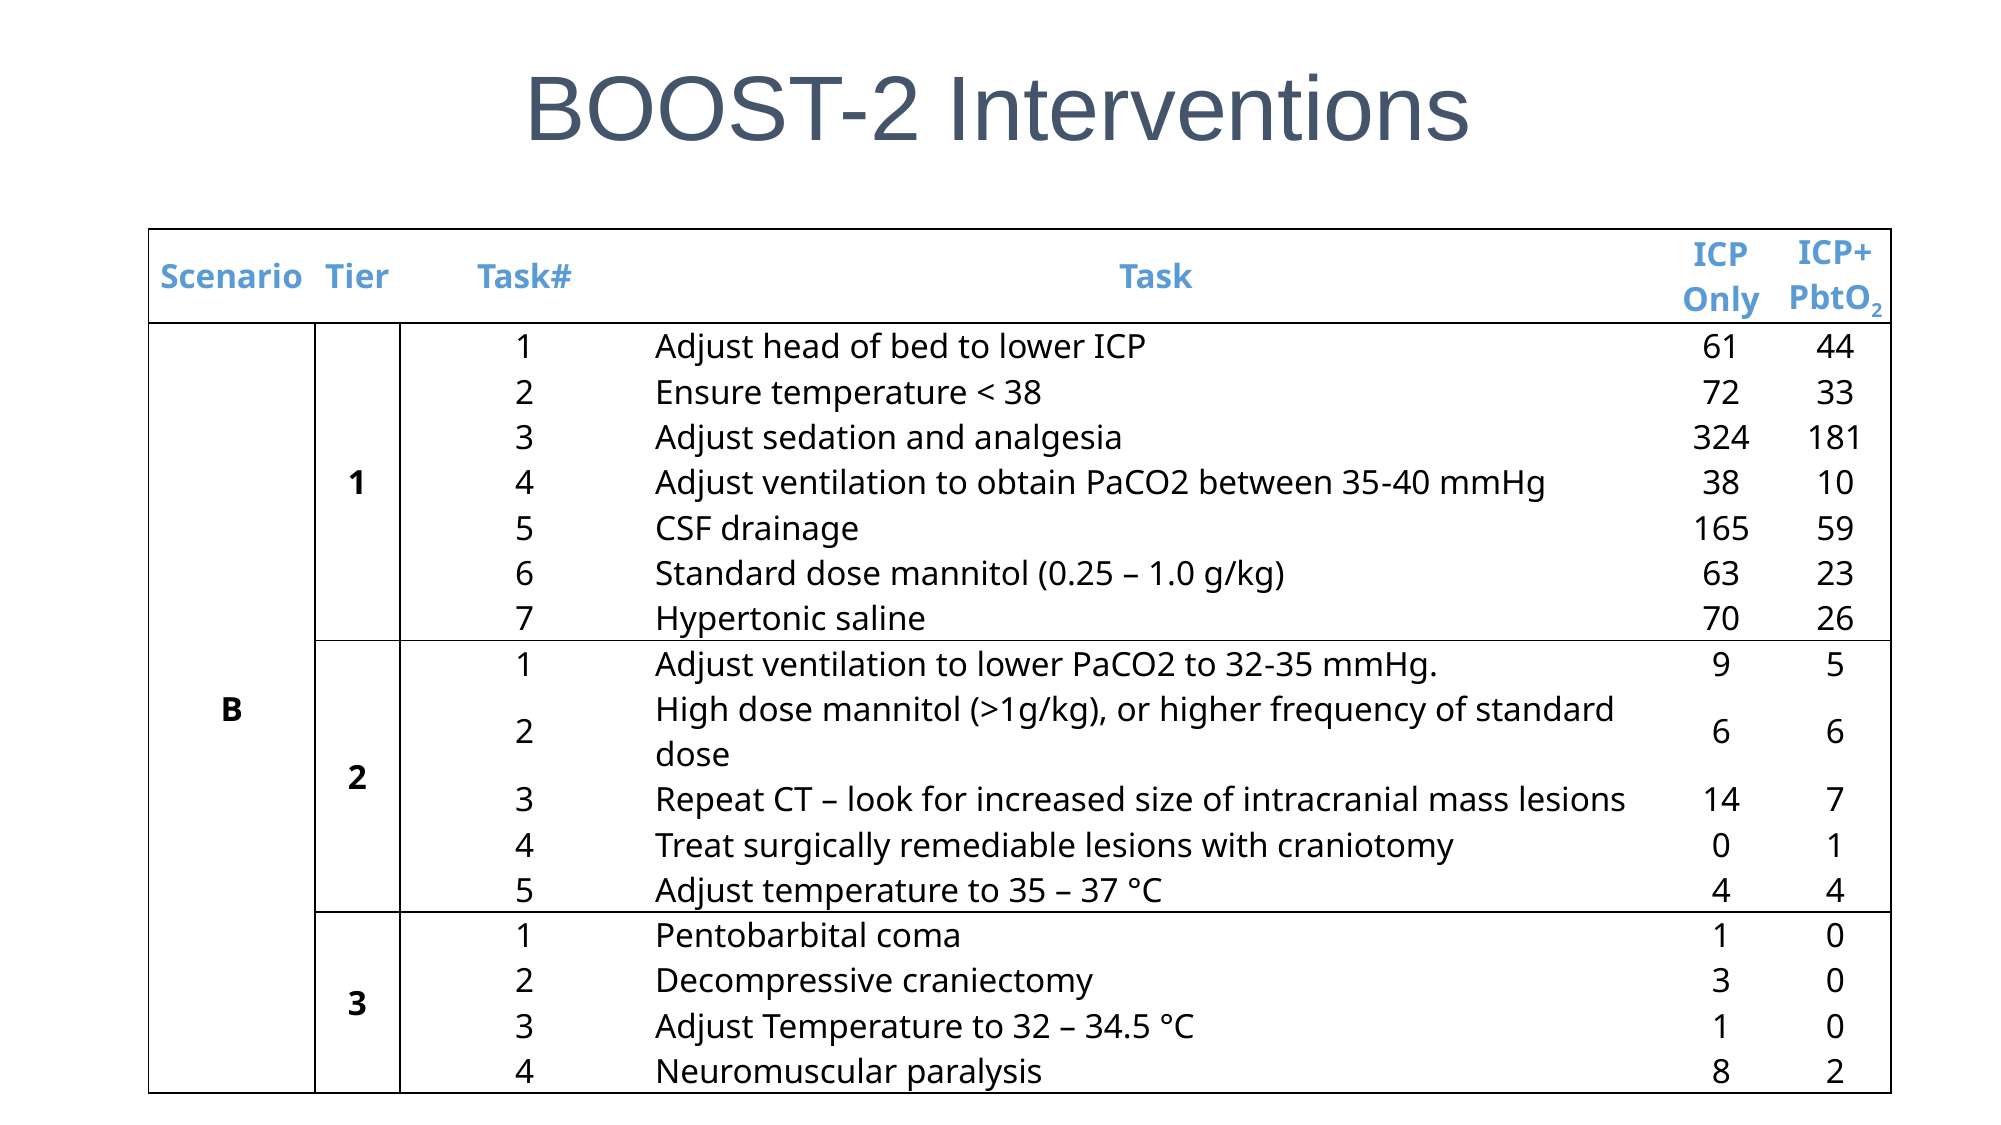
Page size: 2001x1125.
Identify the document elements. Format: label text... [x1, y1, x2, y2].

table_cell Adjust head of bed to lower ICP [649, 324, 1663, 369]
table_cell 3 [1663, 957, 1780, 1003]
table_cell CSF drainage [649, 505, 1663, 550]
table_header Task [649, 230, 1663, 322]
table_cell 165 [1663, 505, 1780, 550]
table_cell Repeat CT – look for increased size of intracranial mass lesions [649, 776, 1663, 822]
table_cell 181 [1780, 414, 1890, 459]
table_cell 324 [1663, 414, 1780, 459]
table_cell 0 [1780, 957, 1890, 1003]
table_cell 2 [401, 686, 649, 776]
table_cell Adjust temperature to 35 – 37 °C [649, 867, 1663, 911]
table_cell 4 [401, 1048, 649, 1092]
table_cell Adjust sedation and analgesia [649, 414, 1663, 459]
table_cell Decompressive craniectomy [649, 957, 1663, 1003]
table_cell 10 [1780, 459, 1890, 505]
table_cell 6 [1663, 686, 1780, 776]
table_cell 0 [1663, 822, 1780, 867]
table_cell 3 [401, 776, 649, 822]
table_cell 5 [1780, 641, 1890, 686]
table_cell 1 [1663, 1003, 1780, 1048]
table_cell 4 [401, 822, 649, 867]
table_cell 1 [401, 641, 649, 686]
table_cell 3 [401, 414, 649, 459]
table_cell 14 [1663, 776, 1780, 822]
table_cell 2 [316, 641, 399, 911]
table_cell 23 [1780, 550, 1890, 595]
table_cell 9 [1663, 641, 1780, 686]
table_cell 6 [1780, 686, 1890, 776]
table_cell 4 [1663, 867, 1780, 911]
table_cell 1 [316, 324, 399, 640]
table_cell High dose mannitol (>1g/kg), or higher frequency of standard dose [649, 686, 1663, 776]
table_cell 7 [401, 595, 649, 640]
table_cell 1 [1663, 913, 1780, 957]
table_cell 26 [1780, 595, 1890, 640]
table_cell 8 [1663, 1048, 1780, 1092]
table_cell Hypertonic saline [649, 595, 1663, 640]
table_cell 1 [401, 324, 649, 369]
table_cell Standard dose mannitol (0.25 – 1.0 g/kg) [649, 550, 1663, 595]
table_header ICP+ PbtO2 [1780, 230, 1890, 322]
text_box BOOST-2 Interventions [342, 41, 1655, 229]
table_cell 0 [1780, 913, 1890, 957]
table_cell Pentobarbital coma [649, 913, 1663, 957]
table_cell 2 [401, 369, 649, 414]
table_cell 63 [1663, 550, 1780, 595]
table_cell 2 [401, 957, 649, 1003]
table_cell 3 [316, 913, 399, 1092]
table_cell 72 [1663, 369, 1780, 414]
table_cell 4 [1780, 867, 1890, 911]
table_cell Neuromuscular paralysis [649, 1048, 1663, 1092]
table_cell Adjust ventilation to lower PaCO2 to 32‐35 mmHg. [649, 641, 1663, 686]
table_cell 0 [1780, 1003, 1890, 1048]
table_cell Treat surgically remediable lesions with craniotomy [649, 822, 1663, 867]
table_cell Adjust ventilation to obtain PaCO2 between 35‐40 mmHg [649, 459, 1663, 505]
table_cell 4 [401, 459, 649, 505]
table_header Task# [400, 230, 649, 322]
table_cell 3 [401, 1003, 649, 1048]
table_cell Adjust Temperature to 32 – 34.5 °C [649, 1003, 1663, 1048]
table_cell 33 [1780, 369, 1890, 414]
table_cell B [149, 324, 314, 1092]
table_cell 61 [1663, 324, 1780, 369]
table_cell 70 [1663, 595, 1780, 640]
table_cell 5 [401, 867, 649, 911]
table_cell 44 [1780, 324, 1890, 369]
table_header Tier [315, 230, 400, 322]
table_cell 6 [401, 550, 649, 595]
table_header ICP Only [1663, 230, 1780, 322]
table_header Scenario [149, 230, 315, 322]
table_cell 7 [1780, 776, 1890, 822]
table_cell 59 [1780, 505, 1890, 550]
table_cell 38 [1663, 459, 1780, 505]
table_cell Ensure temperature < 38 [649, 369, 1663, 414]
table_cell 5 [401, 505, 649, 550]
table_cell 1 [401, 913, 649, 957]
table_cell 1 [1780, 822, 1890, 867]
table_cell 2 [1780, 1048, 1890, 1092]
